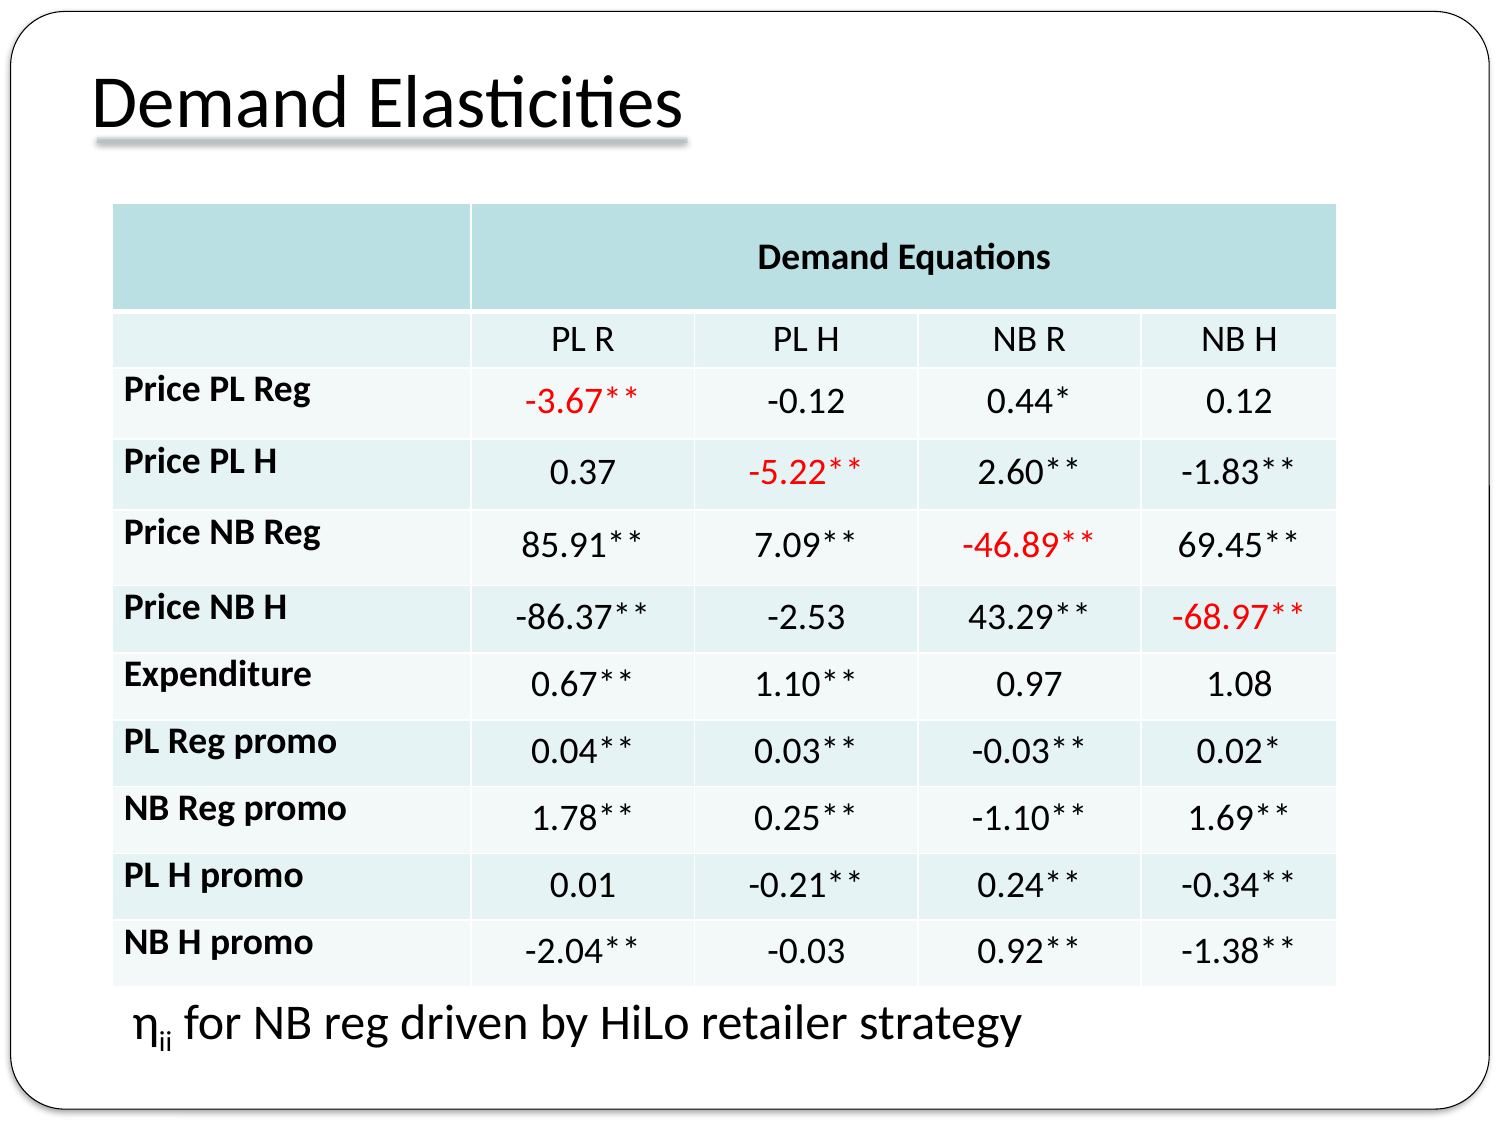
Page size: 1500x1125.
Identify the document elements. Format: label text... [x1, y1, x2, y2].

table_cell -1.38** [1142, 921, 1336, 986]
table_cell 2.60** [919, 440, 1140, 509]
table_cell -0.12 [695, 369, 917, 438]
table_cell 0.03** [695, 721, 917, 786]
table_cell -46.89** [919, 511, 1140, 585]
table_cell Price NB Reg [113, 511, 470, 585]
text_box ηii for NB reg driven by HiLo retailer strategy [117, 975, 1038, 1065]
table_cell -0.03** [919, 721, 1140, 786]
table_cell -1.10** [919, 787, 1140, 853]
table_cell 7.09** [695, 511, 917, 585]
text_box Demand Elasticities [77, 0, 1309, 187]
table_cell 0.67** [472, 654, 694, 719]
table_cell -2.04** [472, 921, 694, 975]
table_cell 69.45** [1142, 511, 1336, 585]
table_cell Expenditure [113, 654, 470, 719]
table_cell -2.53 [695, 586, 917, 652]
table_cell PL R [472, 314, 694, 367]
table_cell [113, 314, 470, 367]
table_cell NB H [1142, 314, 1336, 367]
table_cell Price PL H [113, 440, 470, 509]
table_cell 0.97 [919, 654, 1140, 719]
table_cell 0.44* [919, 369, 1140, 438]
table_cell PL H [695, 314, 917, 367]
table_cell 43.29** [919, 586, 1140, 652]
table_cell -0.34** [1142, 854, 1336, 919]
table_cell 1.10** [695, 654, 917, 719]
table_cell -86.37** [472, 586, 694, 652]
table_cell -0.03 [695, 921, 917, 975]
table_cell 0.01 [472, 854, 694, 919]
table_header [113, 204, 470, 309]
table_cell 1.08 [1142, 654, 1336, 719]
table_cell NB H promo [113, 921, 470, 986]
table_cell 0.92** [919, 921, 1140, 986]
table_cell 1.69** [1142, 787, 1336, 853]
table_cell 0.37 [472, 440, 694, 509]
table_cell -68.97** [1142, 586, 1336, 652]
table_cell NB Reg promo [113, 787, 470, 853]
table_cell NB R [919, 314, 1140, 367]
table_cell -5.22** [695, 440, 917, 509]
table_cell -3.67** [472, 369, 694, 438]
table_cell -1.83** [1142, 440, 1336, 509]
table_cell 0.24** [919, 854, 1140, 919]
table_cell 0.25** [695, 787, 917, 853]
table_cell PL Reg promo [113, 721, 470, 786]
table_cell 0.04** [472, 721, 694, 786]
table_cell -0.21** [695, 854, 917, 919]
table_cell 1.78** [472, 787, 694, 853]
table_cell 85.91** [472, 511, 694, 585]
table_cell 0.12 [1142, 369, 1336, 438]
table_cell 0.02* [1142, 721, 1336, 786]
table_cell Price NB H [113, 586, 470, 652]
table_cell PL H promo [113, 854, 470, 919]
table_cell Price PL Reg [113, 369, 470, 438]
table_header Demand Equations [472, 204, 1336, 309]
